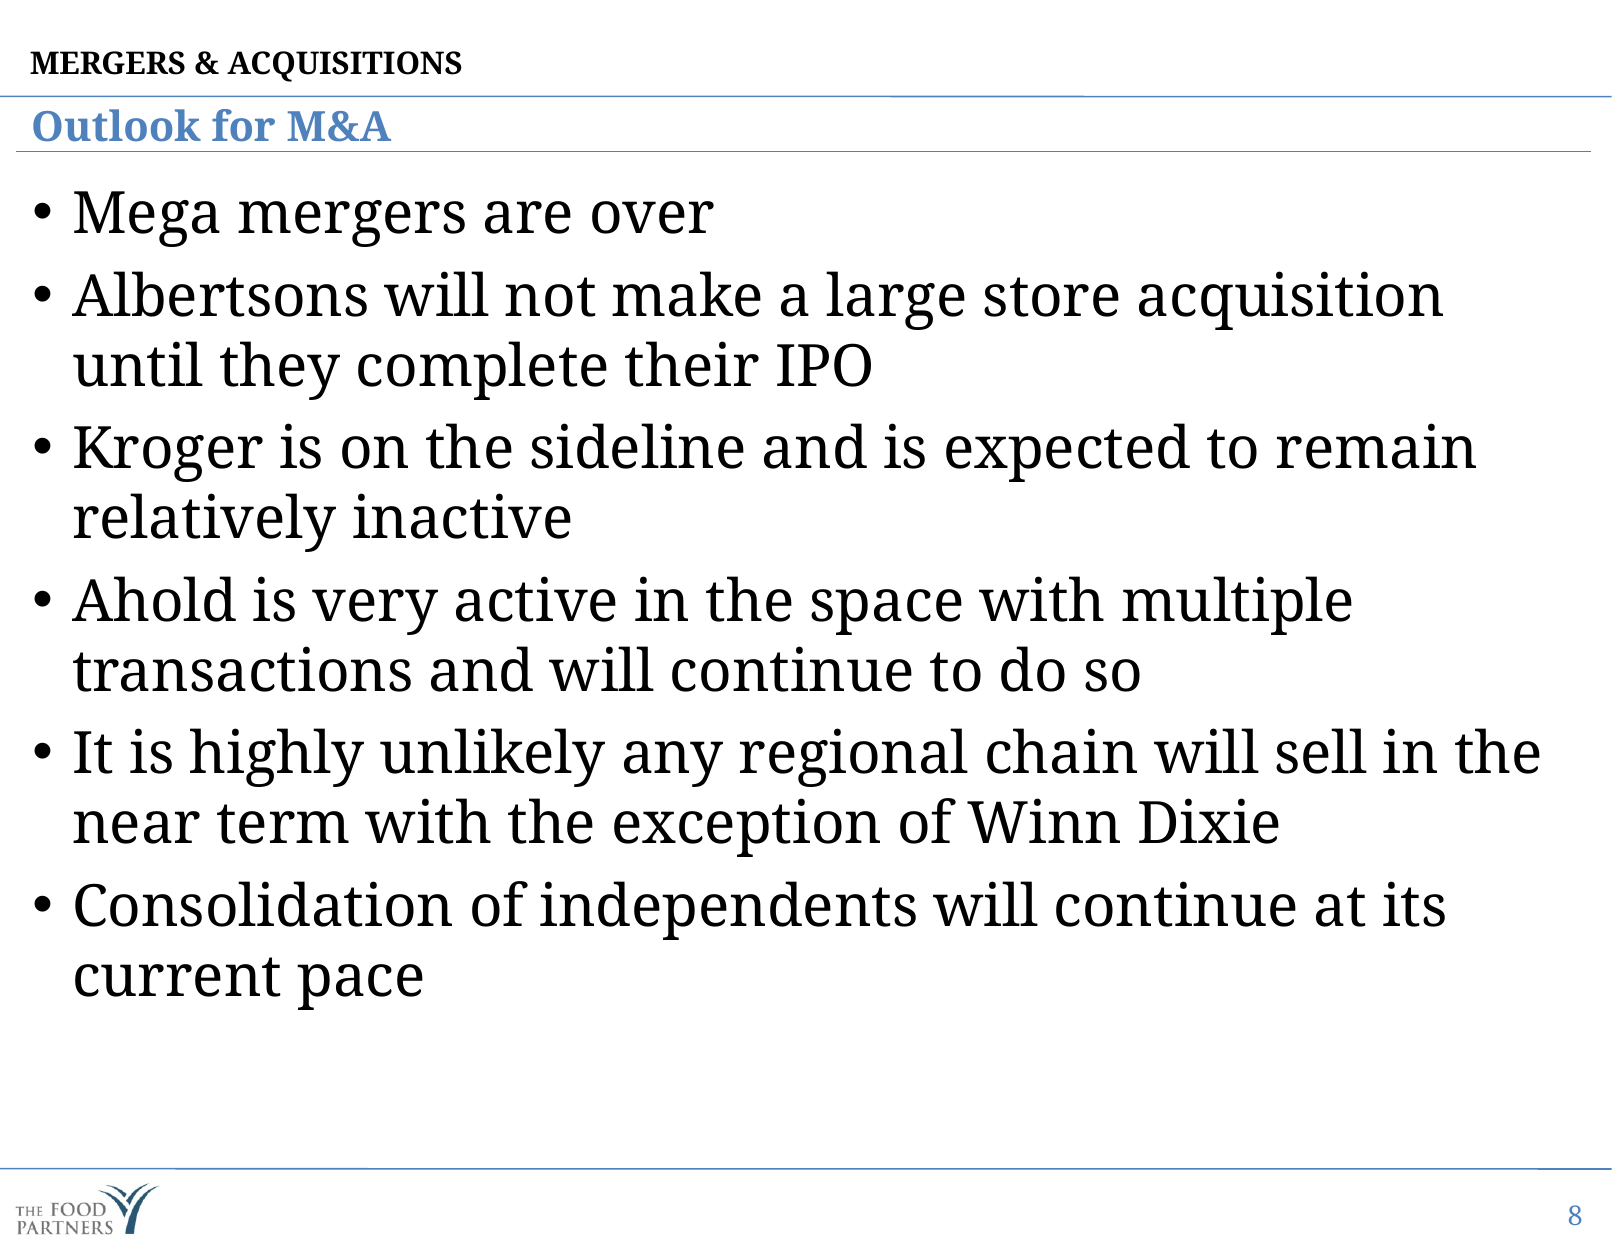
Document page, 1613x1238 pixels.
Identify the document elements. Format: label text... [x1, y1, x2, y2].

text_box 8 [1222, 1196, 1599, 1238]
picture [13, 1180, 162, 1238]
text_box Mega mergers are over Albertsons will not make a large store acquisition until they complete their IPO Kroger is on the sideline and is expected to remain relatively inactive Ahold is very active in the space with multiple transactions and will continue to do so It is highly unlikely any regional chain will sell in the near term with the exception of Winn Dixie Consolidation of independents will continue at its current pace [18, 168, 1594, 1177]
text_box Outlook for M&A [16, 91, 1592, 151]
